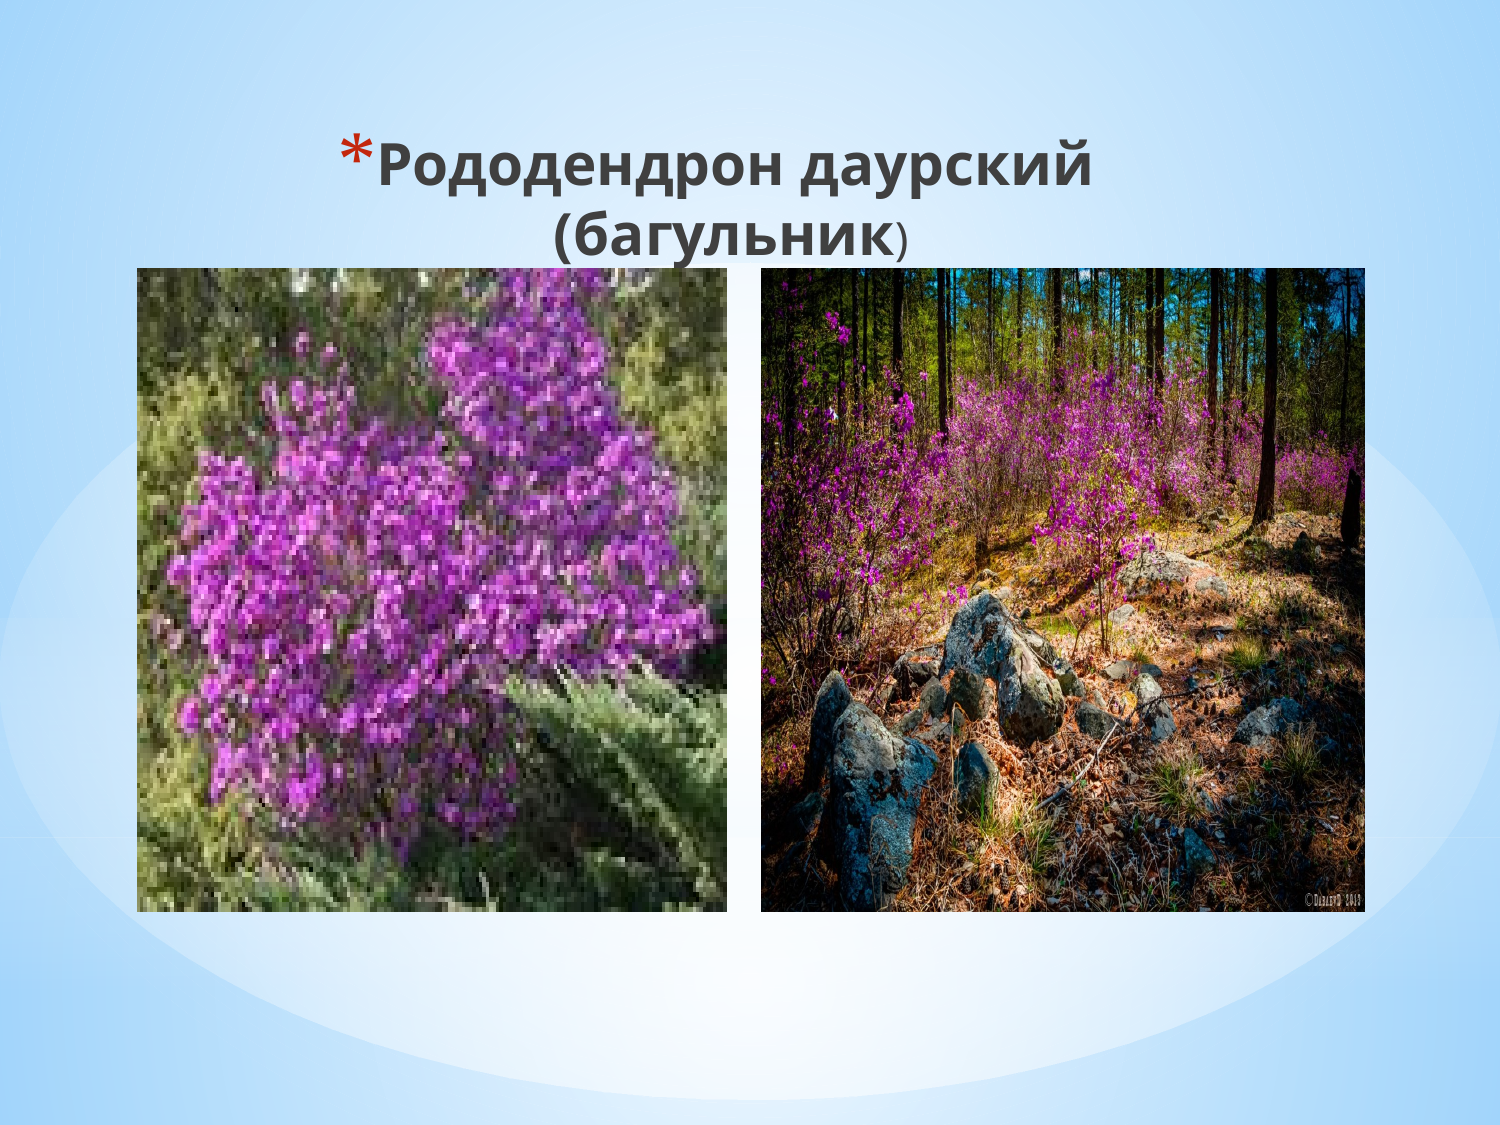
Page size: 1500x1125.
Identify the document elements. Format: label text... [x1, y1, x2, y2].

picture [137, 268, 727, 912]
picture [761, 268, 1365, 912]
list Рододендрон даурский (багульник) [187, 120, 1238, 690]
